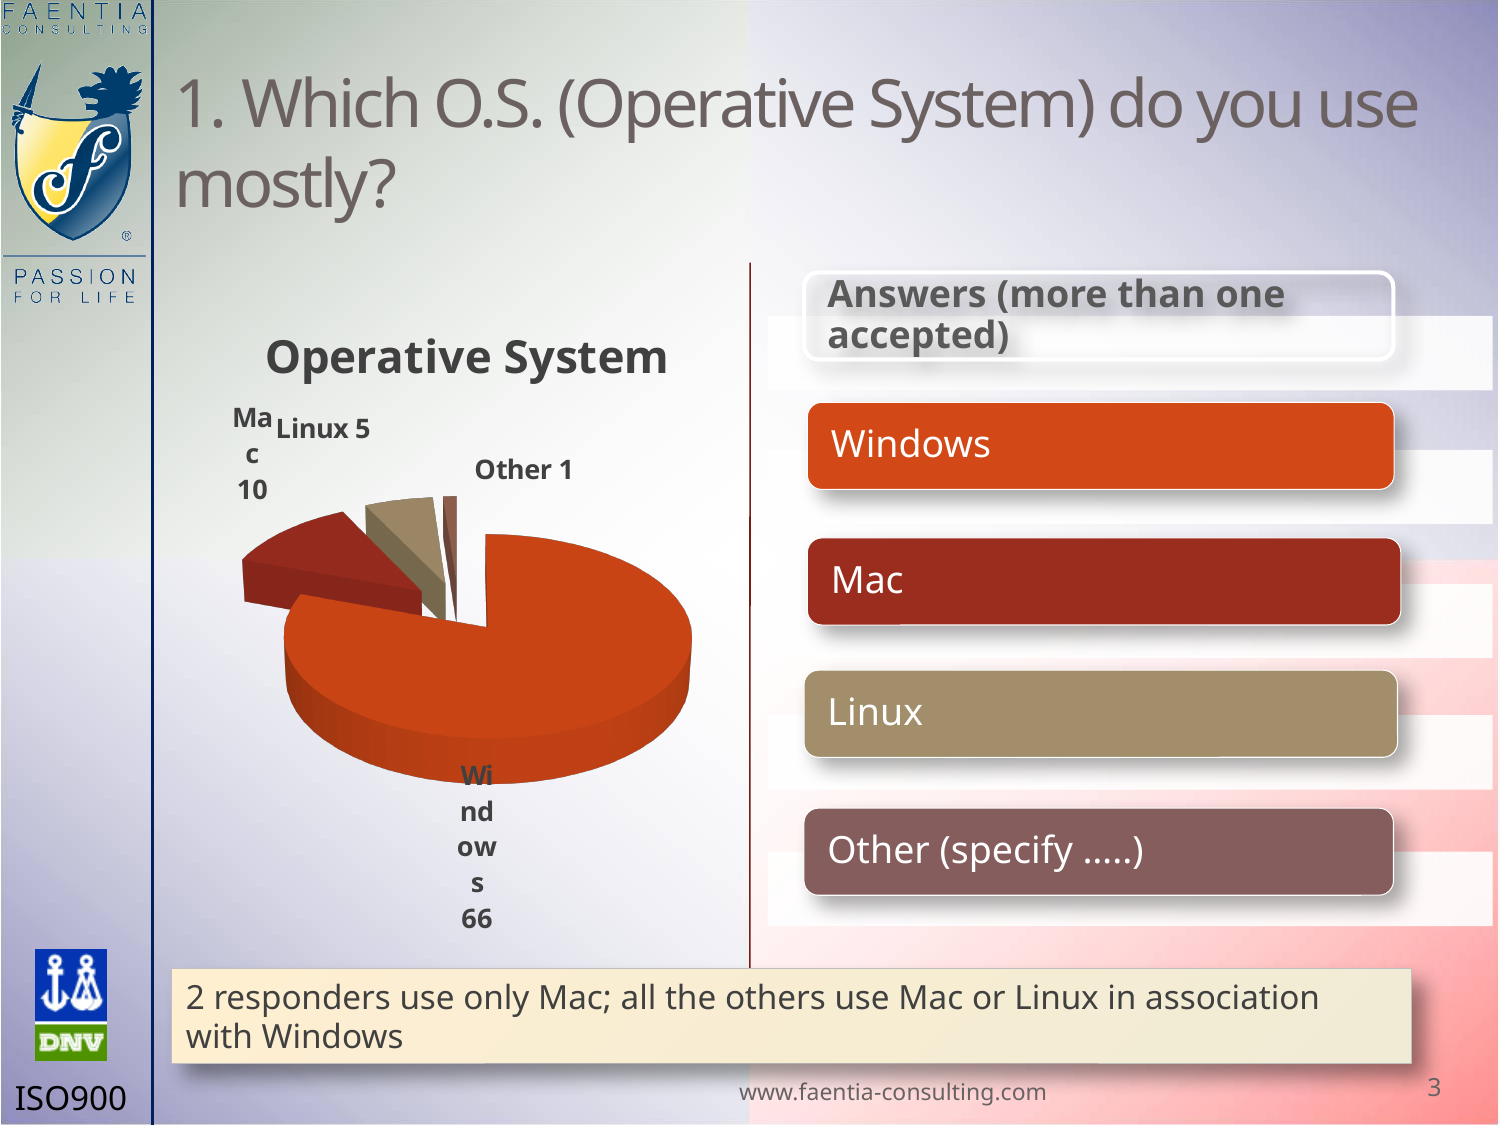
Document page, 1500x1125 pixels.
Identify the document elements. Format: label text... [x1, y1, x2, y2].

picture [0, 0, 151, 1125]
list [767, 255, 1493, 944]
footer www.faentia-consulting.com [150, 1052, 1063, 1113]
slide_number 3 [1412, 1052, 1488, 1113]
picture [154, 0, 1500, 1125]
title 1. Which O.S. (Operative System) do you use mostly? [159, 34, 1477, 247]
chart [159, 290, 774, 941]
text_box 2 responders use only Mac; all the others use Mac or Linux in association with Windows [171, 968, 1412, 1063]
